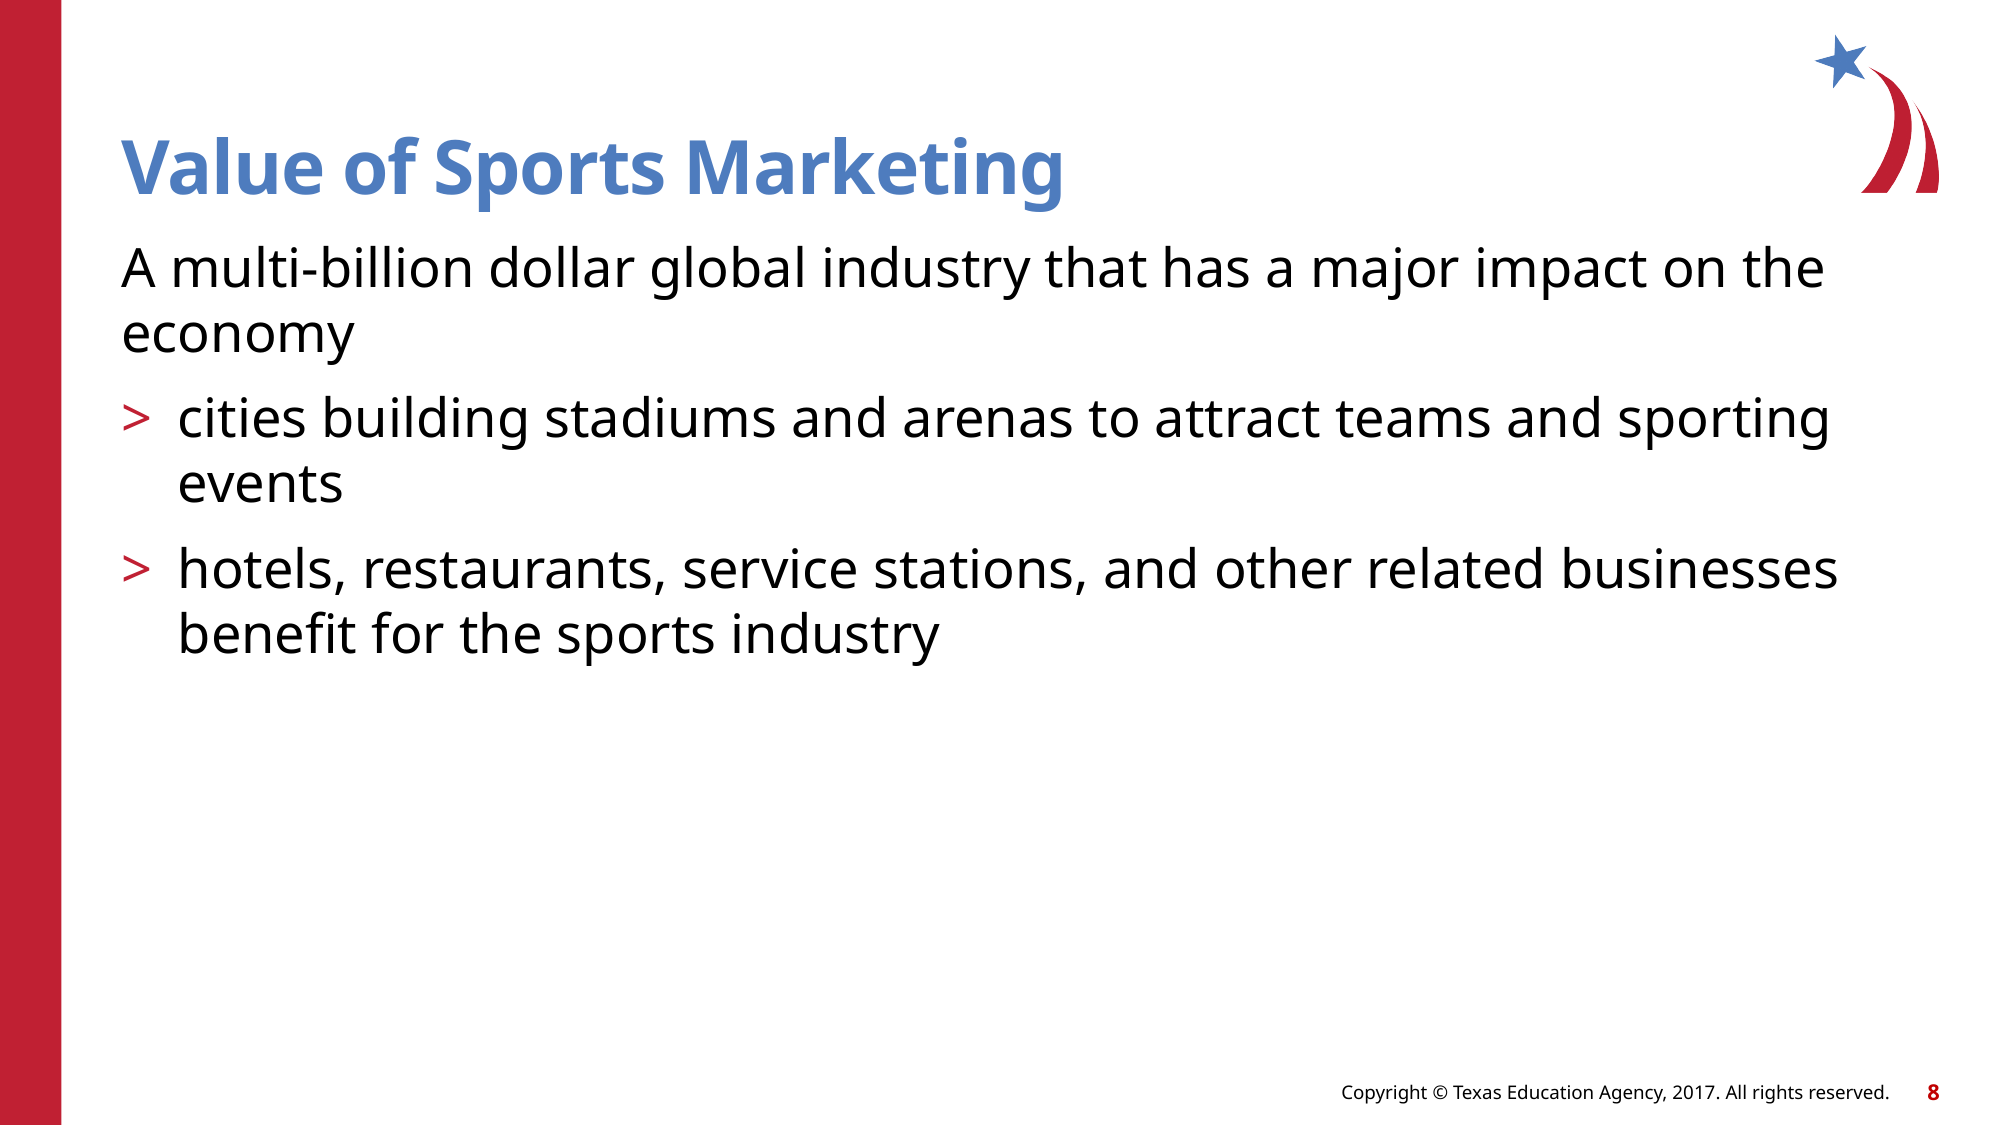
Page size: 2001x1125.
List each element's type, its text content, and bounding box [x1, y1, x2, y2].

list A multi-billion dollar global industry that has a major impact on the economy cities building stadiums and arenas to attract teams and sporting events hotels, restaurants, service stations, and other related businesses benefit for the sports industry [121, 233, 1936, 1010]
picture [1814, 34, 1939, 193]
title Value of Sports Marketing [121, 66, 1772, 211]
